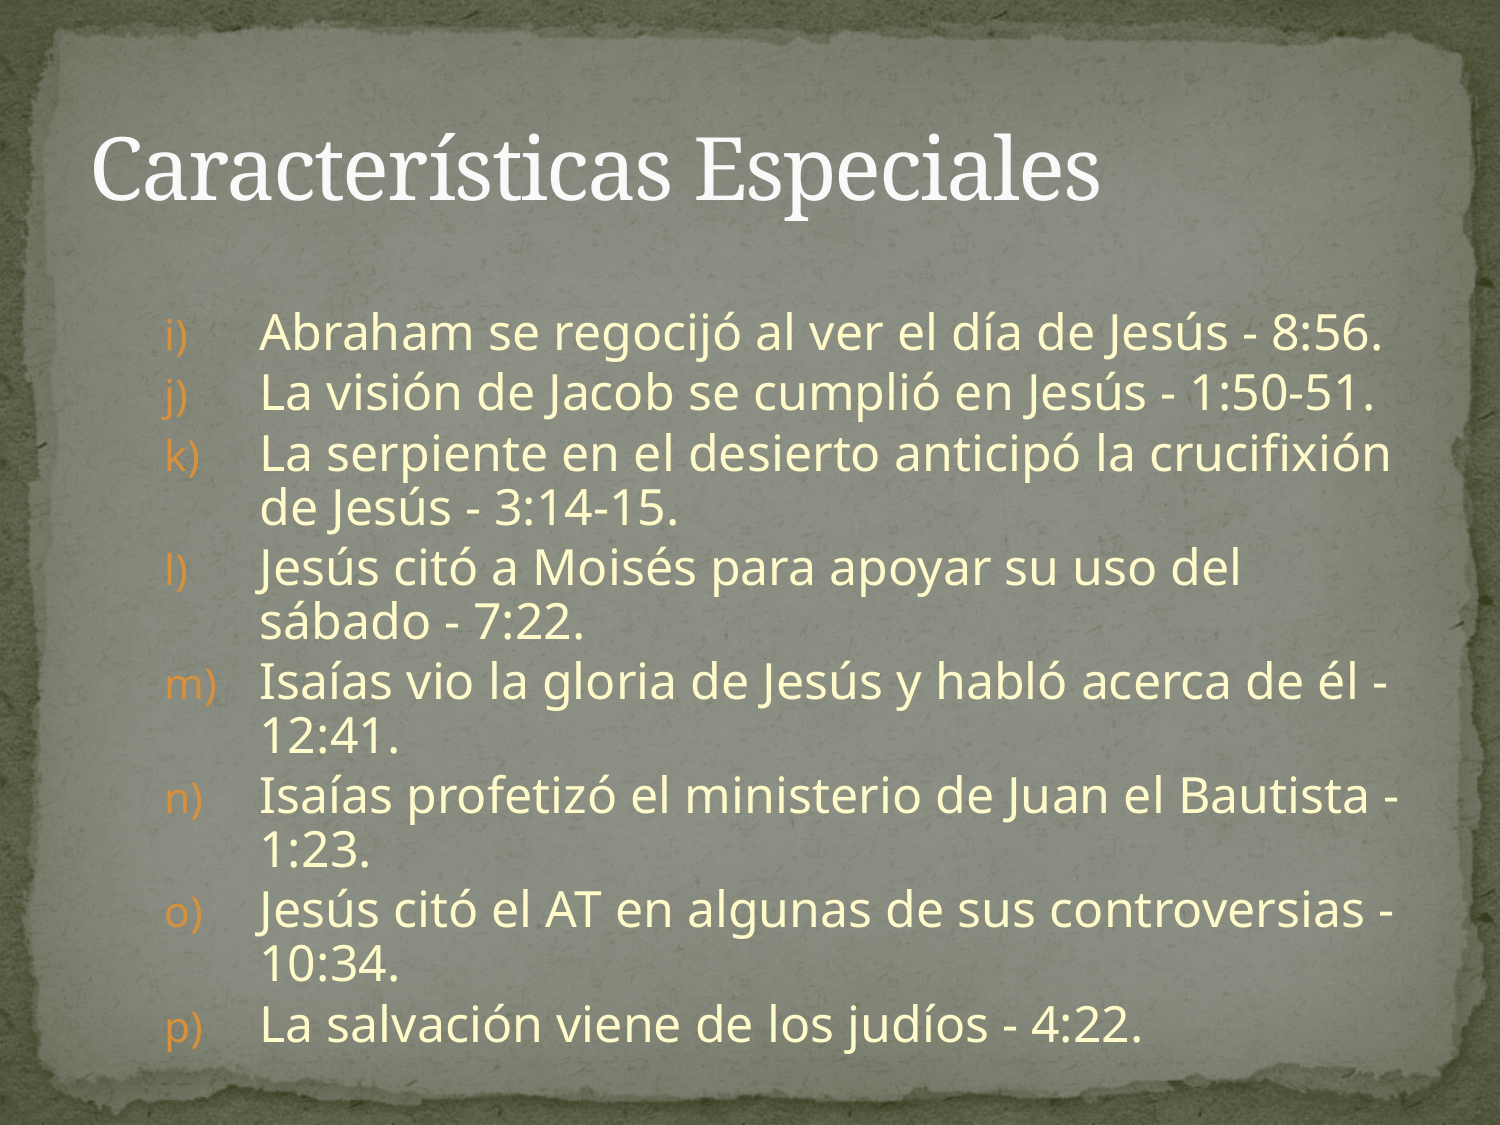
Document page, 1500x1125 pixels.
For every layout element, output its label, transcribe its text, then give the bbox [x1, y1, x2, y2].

list Abraham se regocijó al ver el día de Jesús - 8:56. La visión de Jacob se cumplió en Jesús - 1:50-51. La serpiente en el desierto anticipó la crucifixión de Jesús - 3:14-15. Jesús citó a Moisés para apoyar su uso del sábado - 7:22. Isaías vio la gloria de Jesús y habló acerca de él - 12:41. Isaías profetizó el ministerio de Juan el Bautista - 1:23. Jesús citó el AT en algunas de sus controversias - 10:34. La salvación viene de los judíos - 4:22. [75, 299, 1438, 1125]
title Características Especiales [74, 24, 1425, 225]
